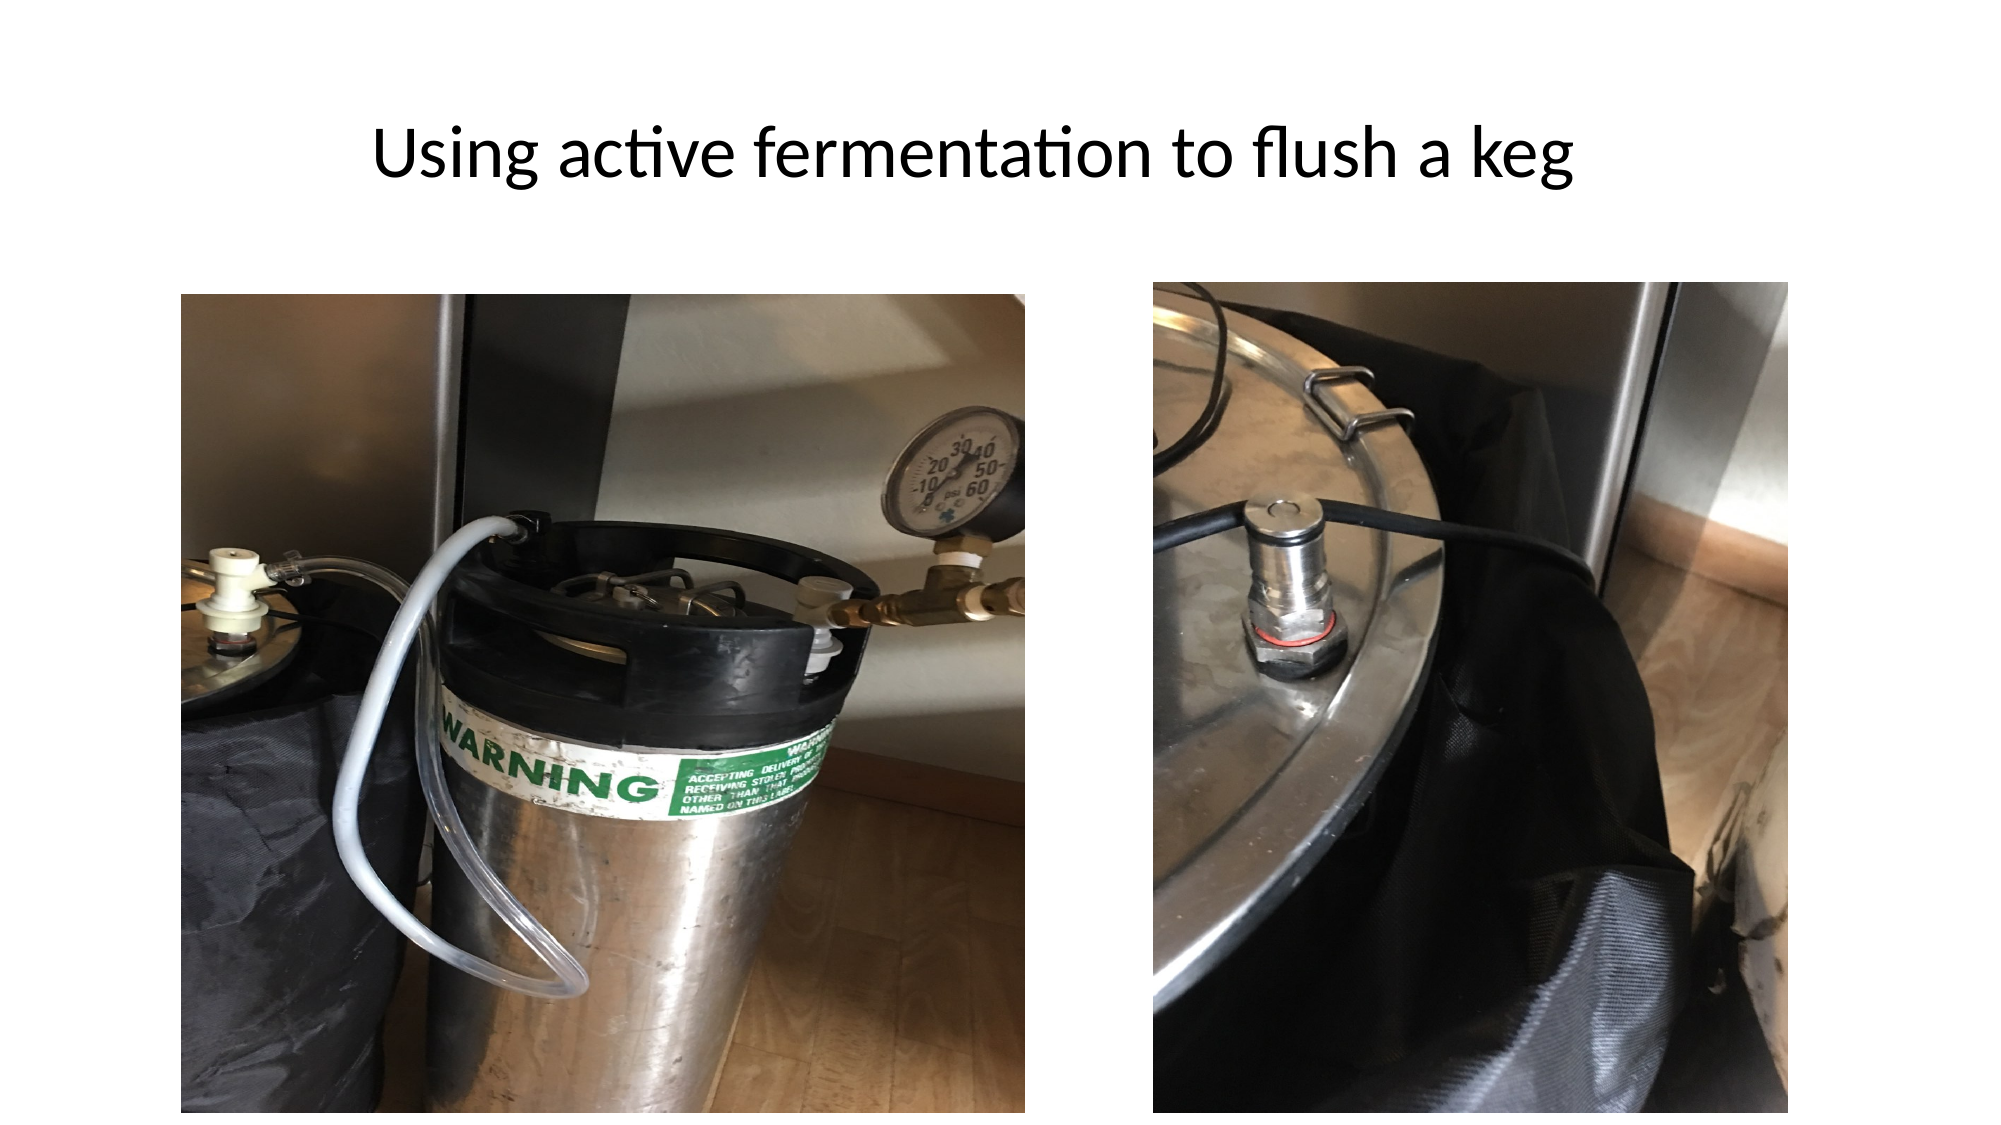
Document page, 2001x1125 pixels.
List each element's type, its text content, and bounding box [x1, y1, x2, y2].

picture [1153, 282, 1788, 1113]
picture [181, 294, 1025, 1113]
text_box Using active fermentation to flush a keg [356, 95, 1882, 201]
